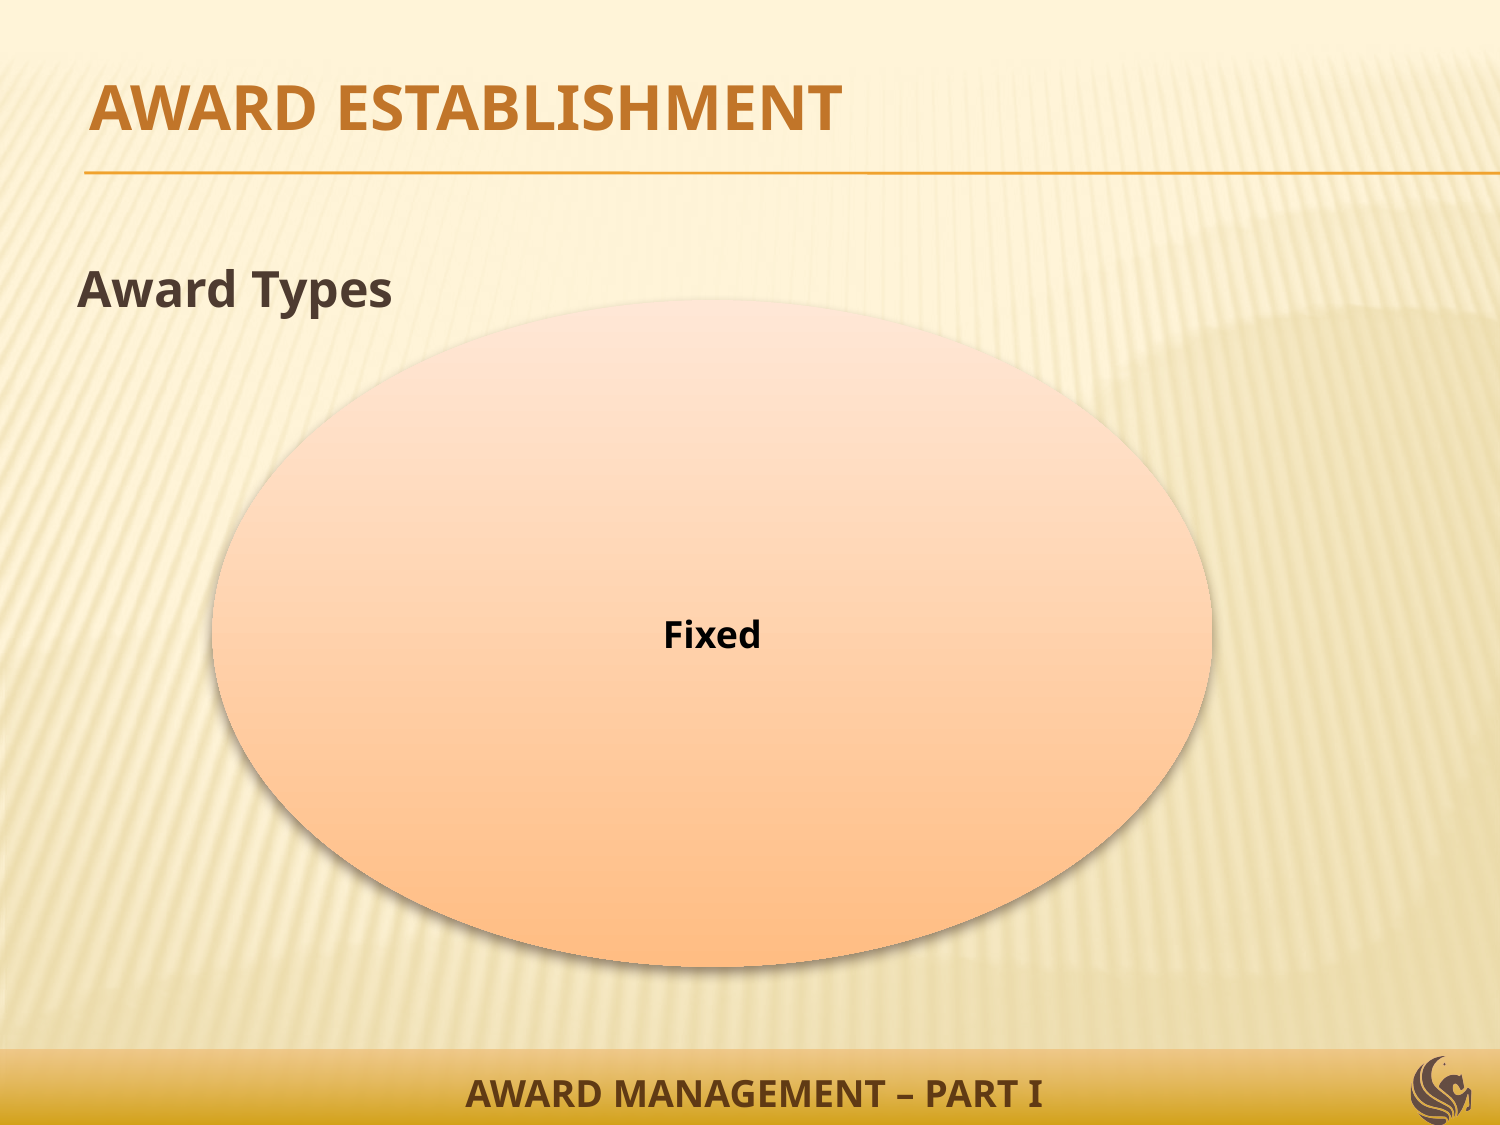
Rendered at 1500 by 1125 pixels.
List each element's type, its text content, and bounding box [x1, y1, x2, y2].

text_box AWARD ESTABLISHMENT [75, 45, 1400, 150]
text_box AWARD MANAGEMENT – PART I [23, 1062, 1486, 1123]
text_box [212, 299, 1213, 967]
list Award Types [62, 249, 1425, 1000]
